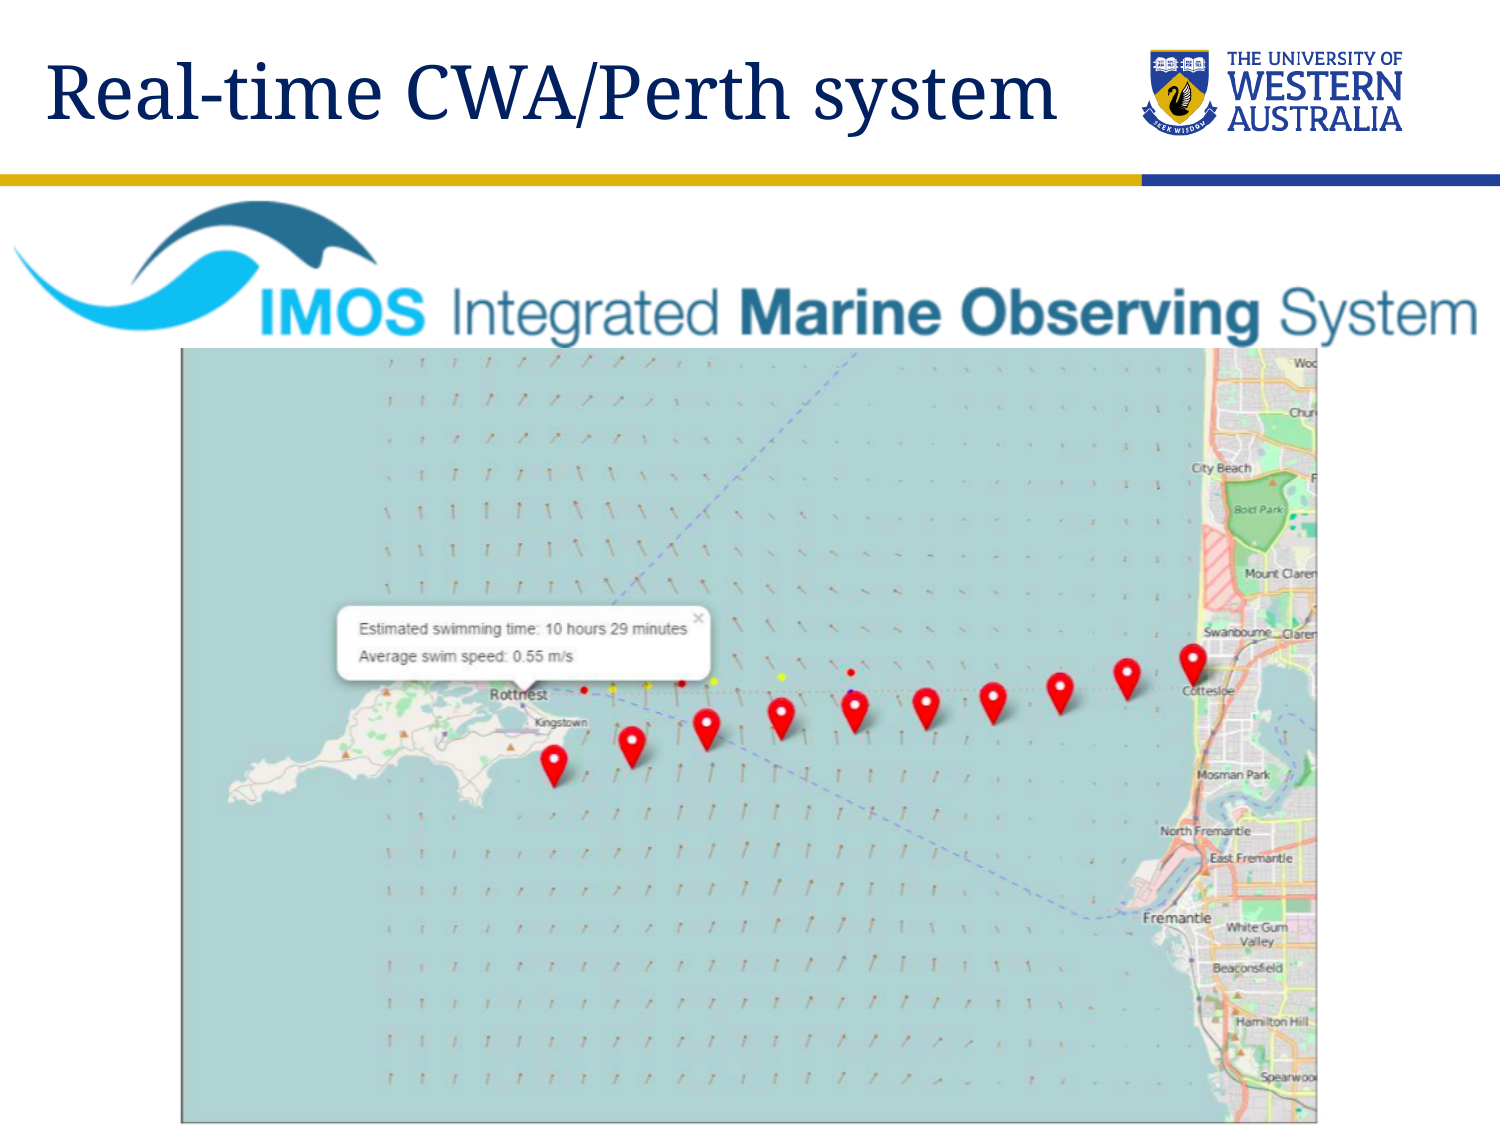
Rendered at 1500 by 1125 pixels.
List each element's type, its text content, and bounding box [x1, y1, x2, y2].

picture [0, 0, 1500, 1125]
text_box Real-time CWA/Perth system [30, 37, 1076, 142]
